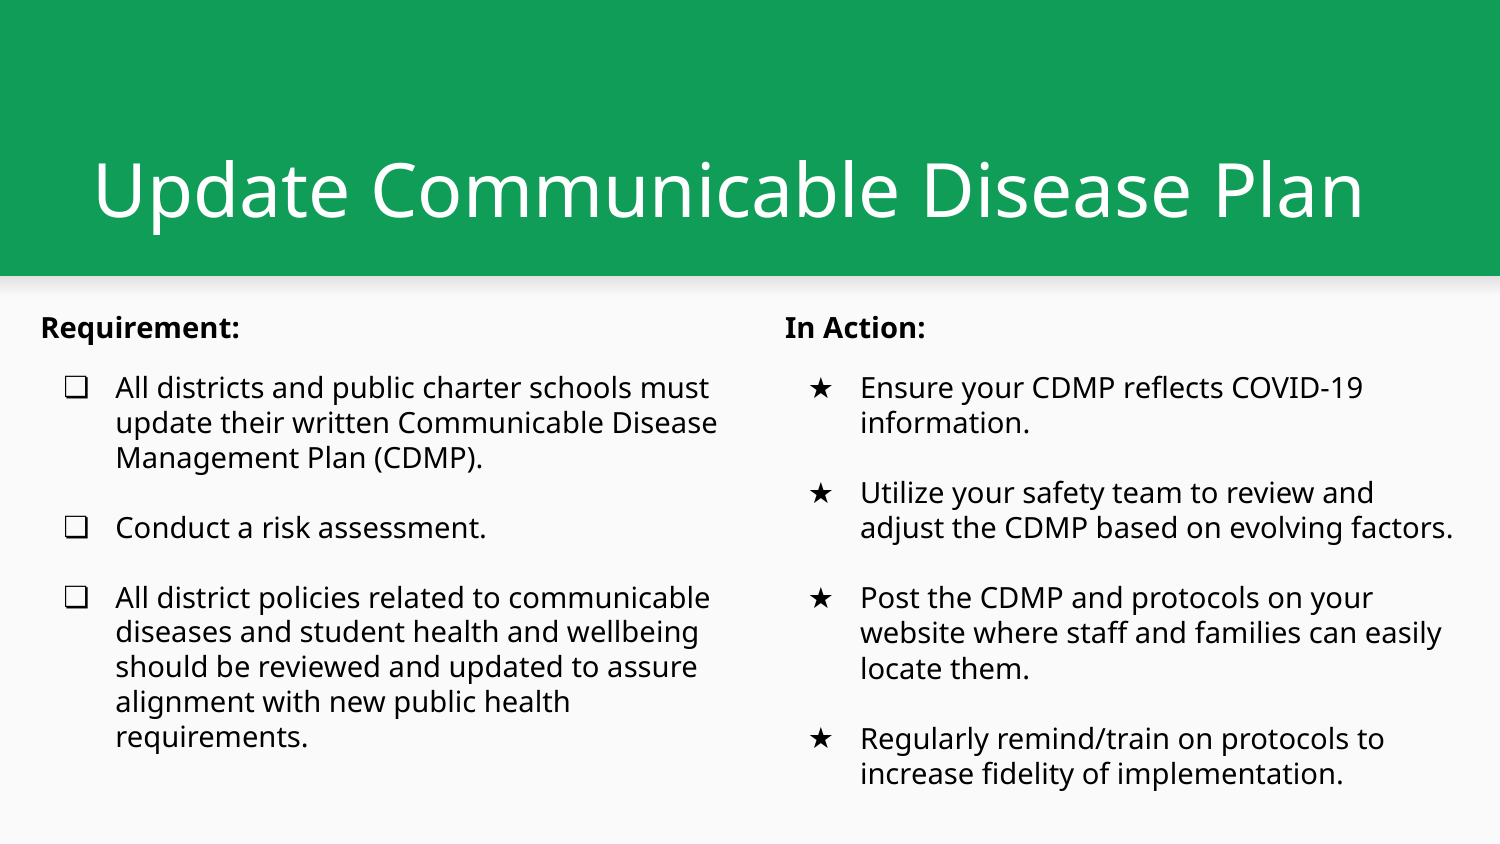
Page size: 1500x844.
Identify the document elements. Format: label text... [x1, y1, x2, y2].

list Requirement: All districts and public charter schools must update their written Communicable Disease Management Plan (CDMP). Conduct a risk assessment. All district policies related to communicable diseases and student health and wellbeing should be reviewed and updated to assure alignment with new public health requirements. [25, 288, 734, 830]
title Update Communicable Disease Plan [77, 121, 1427, 248]
list In Action: Ensure your CDMP reflects COVID-19 information. Utilize your safety team to review and adjust the CDMP based on evolving factors. Post the CDMP and protocols on your website where staff and families can easily locate them. Regularly remind/train on protocols to increase fidelity of implementation. [770, 288, 1472, 817]
